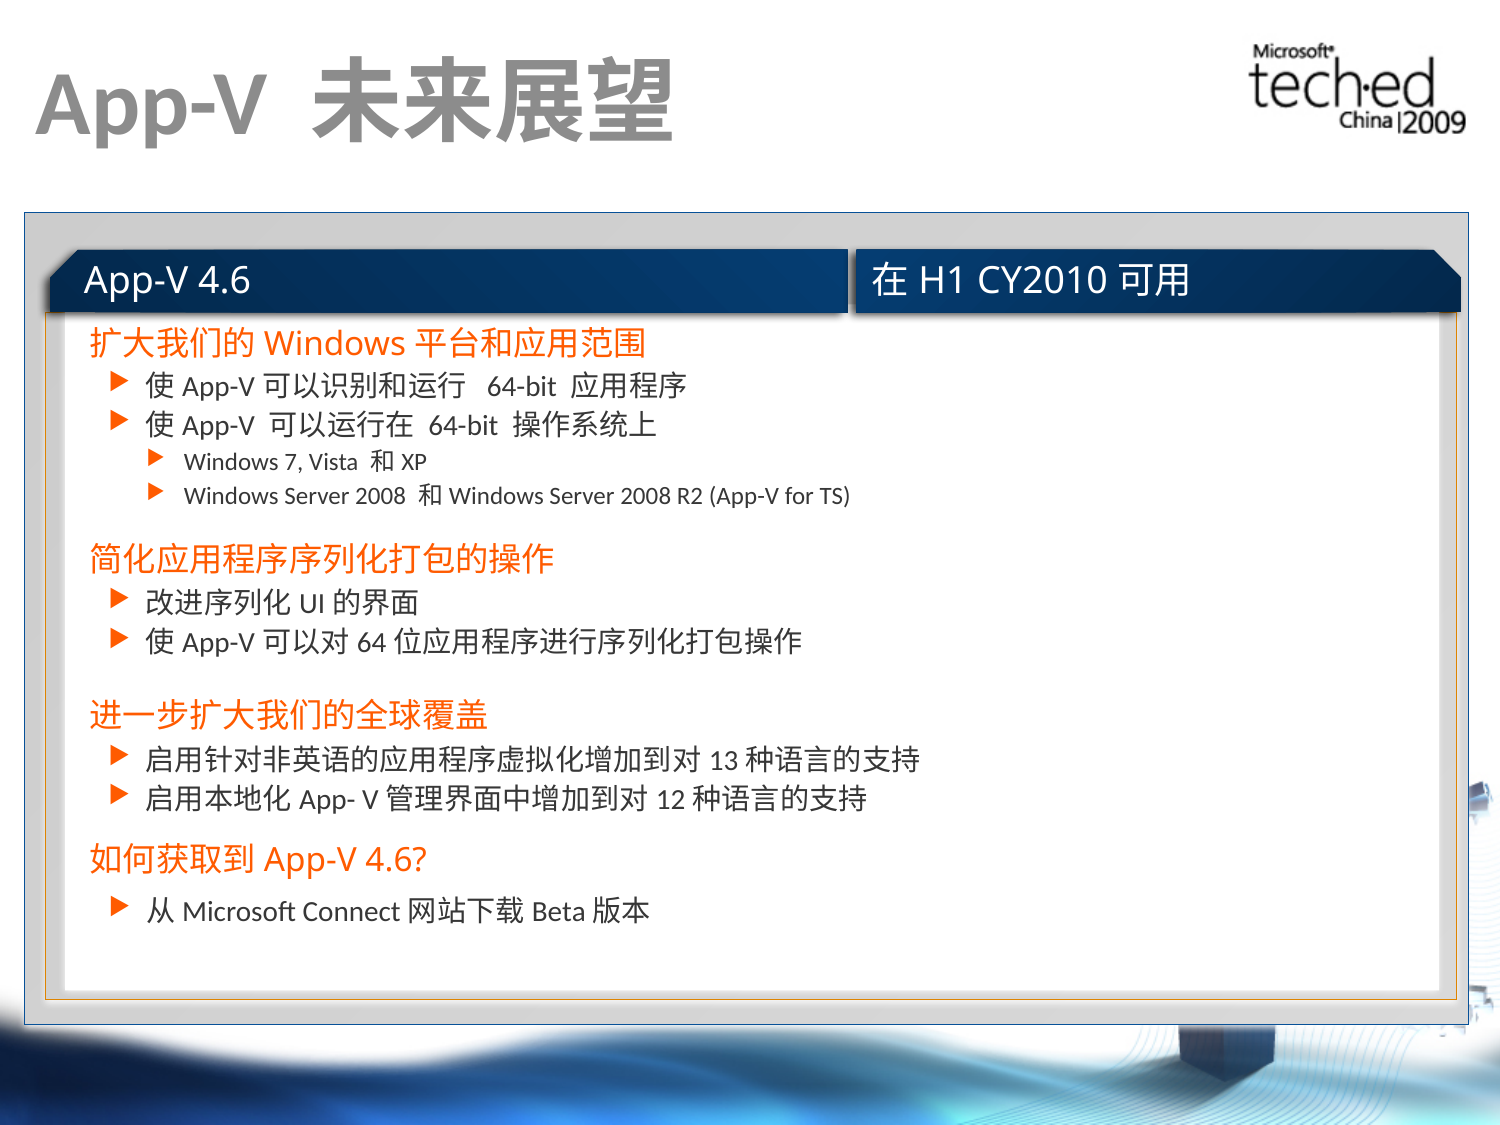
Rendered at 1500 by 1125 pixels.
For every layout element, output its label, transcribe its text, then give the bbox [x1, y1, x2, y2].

text_box [49, 249, 847, 313]
text_box 进一步扩大我们的全球覆盖 [75, 691, 1031, 783]
text_box [45, 323, 71, 1000]
text_box 启用针对非英语的应用程序虚拟化增加到对13种语言的支持 启用本地化App- V管理界面中增加到对12种语言的支持 [93, 733, 1244, 823]
text_box 扩大我们的Windows平台和应用范围 [75, 322, 1031, 371]
picture [0, 0, 1500, 1125]
text_box [1434, 323, 1457, 1000]
text_box 使App-V可以识别和运行 64-bit 应用程序 使App-V 可以运行在 64-bit 操作系统上 Windows 7, Vista 和XP Windows Server 2008 和Windows Server 2008 R2 (App-V for TS) [93, 359, 1244, 517]
text_box [856, 249, 1462, 313]
text_box 在H1 CY2010可用 [839, 254, 1264, 310]
text_box [24, 212, 1469, 1025]
text_box [65, 324, 1440, 991]
text_box 改进序列化UI的界面 使App-V可以对64位应用程序进行序列化打包操作 [93, 577, 1244, 667]
text_box 如何获取到App-V 4.6? [75, 834, 1031, 886]
text_box App-V 4.6 [69, 254, 323, 310]
text_box 从Microsoft Connect网站下载Beta版本 [93, 886, 894, 935]
title App-V 未来展望 [21, 35, 1372, 213]
text_box 简化应用程序序列化打包的操作 [75, 534, 1031, 586]
